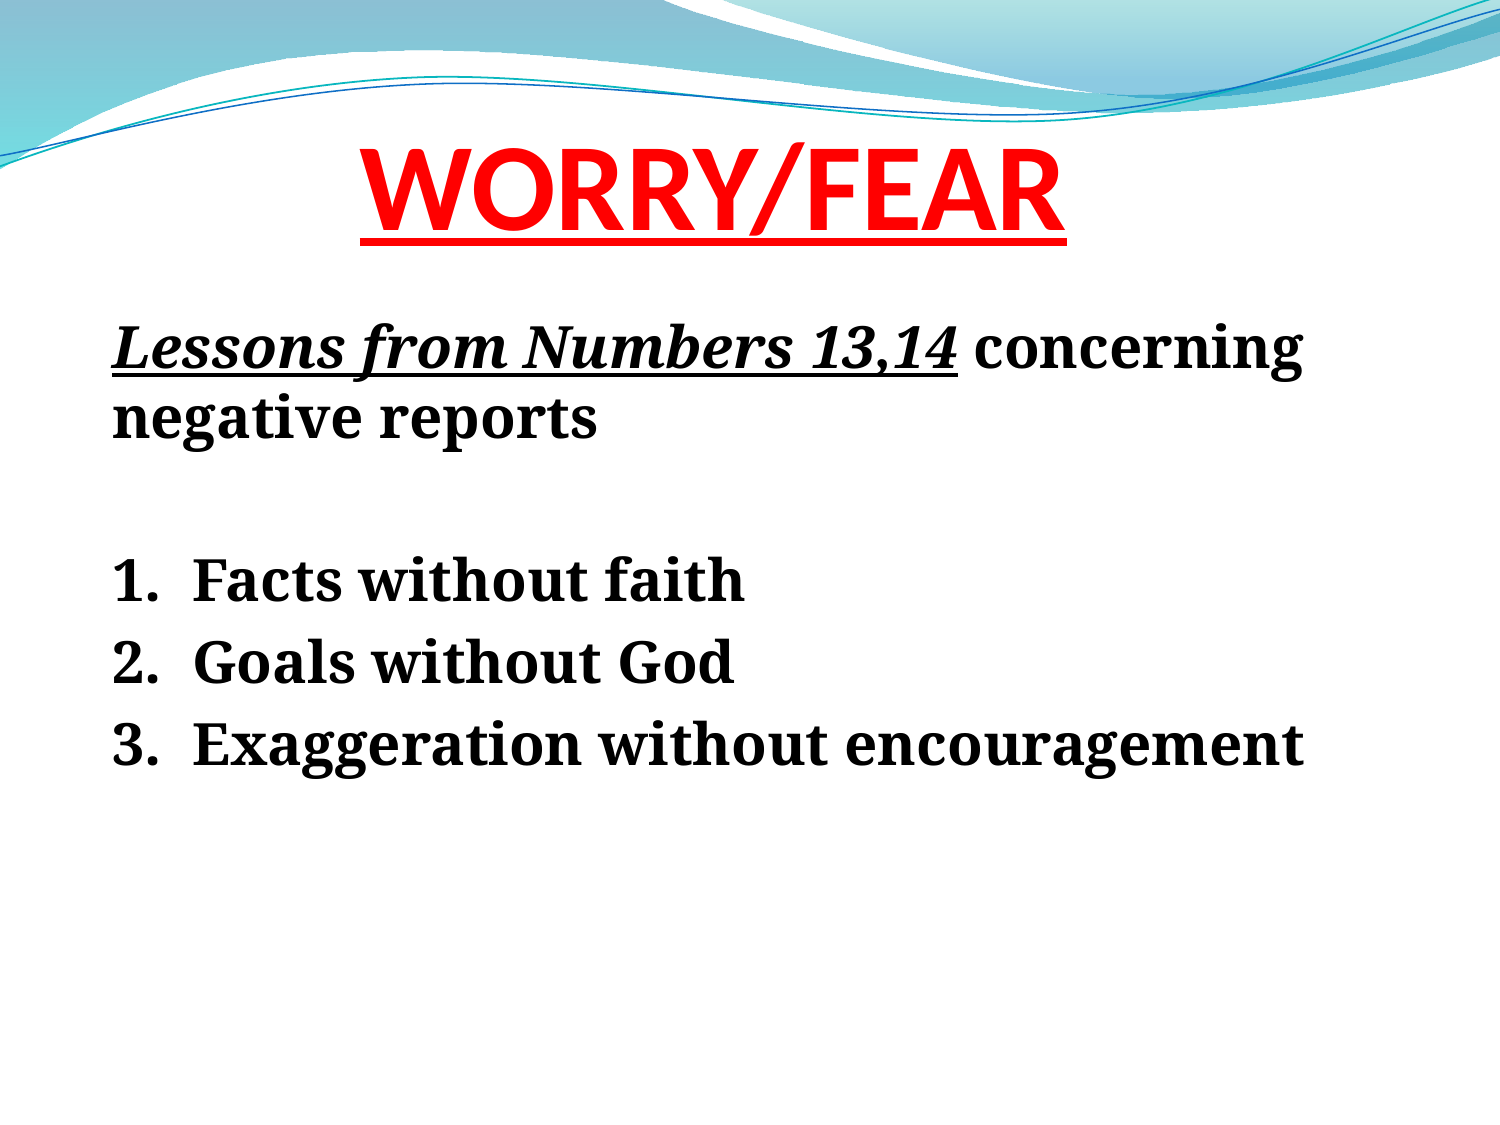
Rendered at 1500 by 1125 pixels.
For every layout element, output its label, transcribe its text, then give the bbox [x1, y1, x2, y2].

subtitle Lessons from Numbers 13,14 concerning negative reports 1. Facts without faith 2. Goals without God 3. Exaggeration without encouragement [112, 302, 1318, 835]
title WORRY/FEAR [71, 90, 1359, 256]
